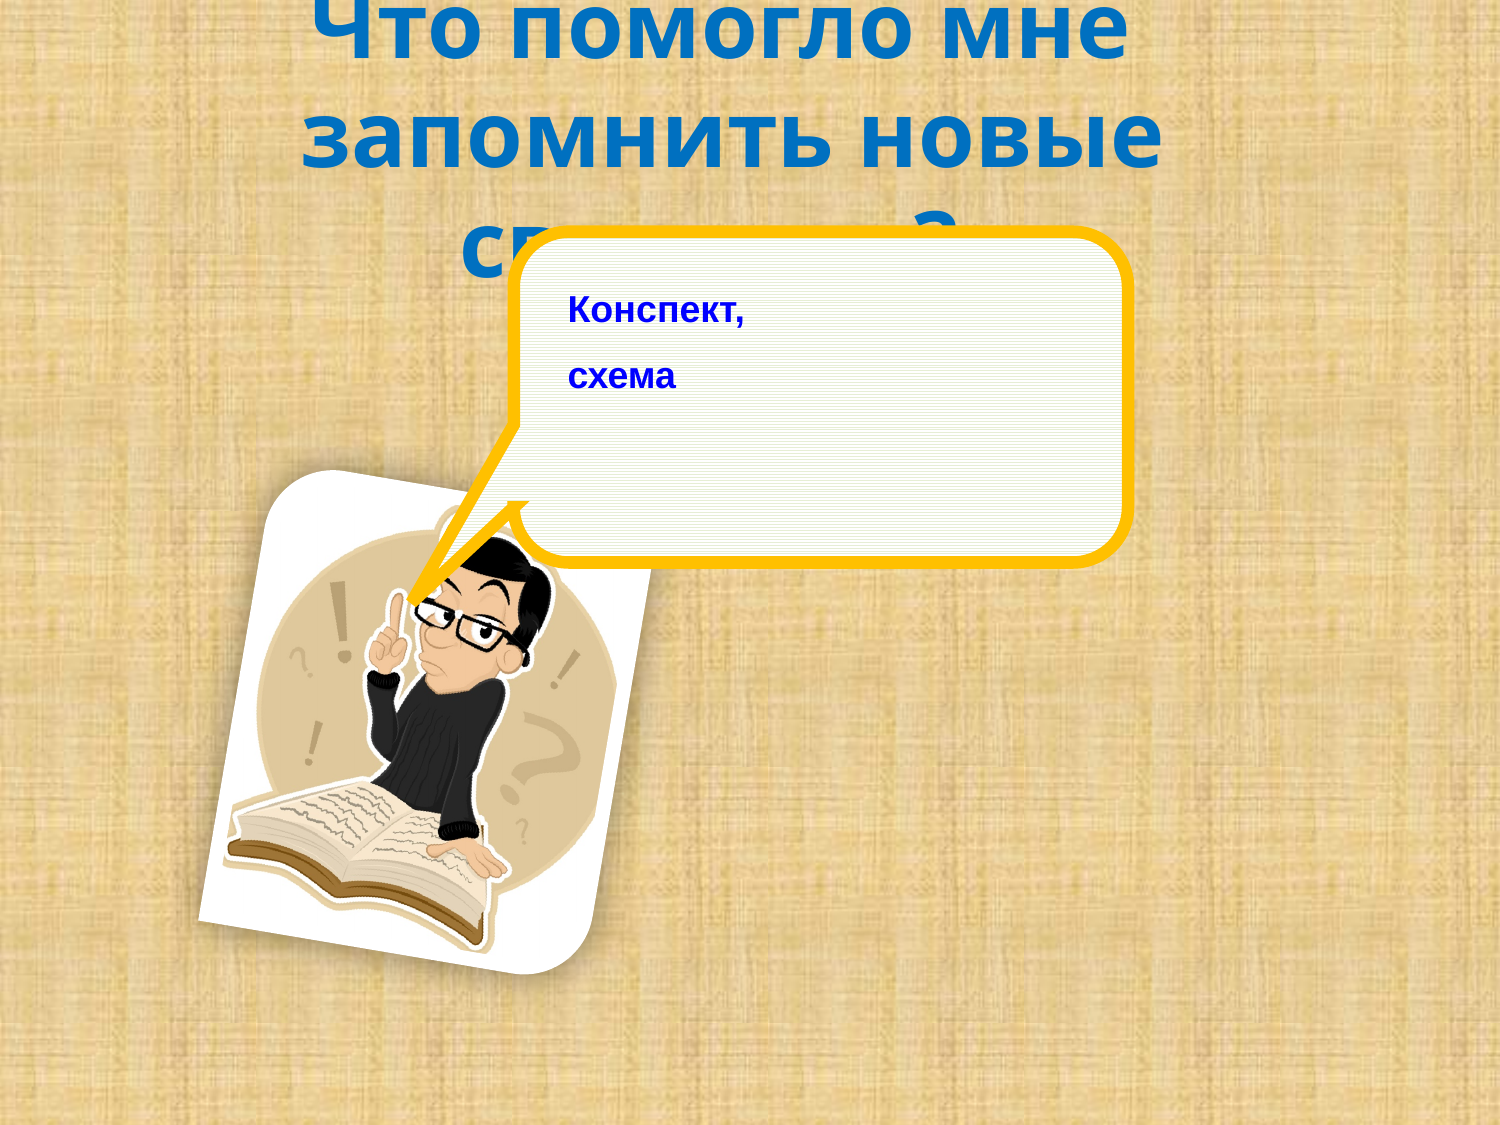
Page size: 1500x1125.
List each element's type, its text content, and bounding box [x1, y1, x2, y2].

text_box Конспект, схема [473, 231, 1129, 563]
title Что помогло мне запомнить новые сведения? [41, 30, 1425, 232]
picture [0, 0, 1500, 1125]
